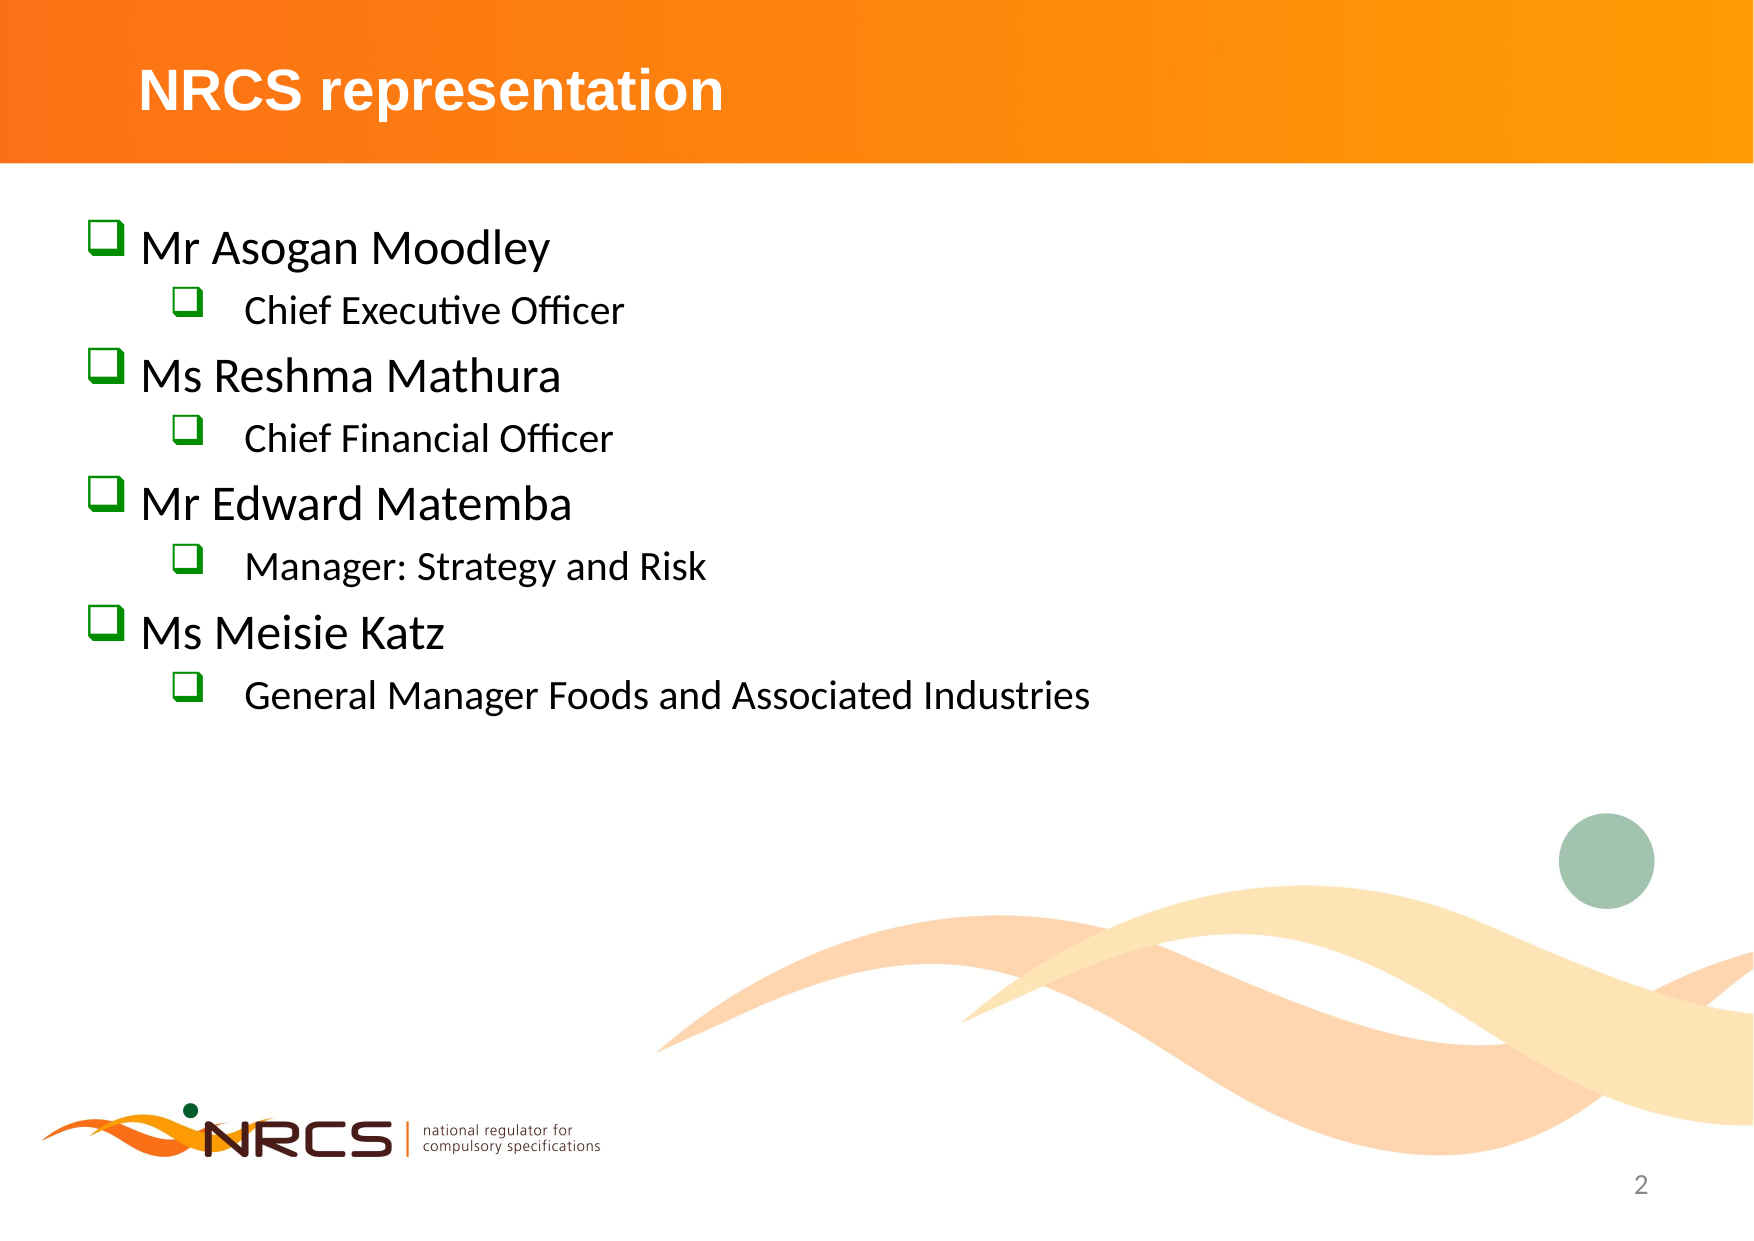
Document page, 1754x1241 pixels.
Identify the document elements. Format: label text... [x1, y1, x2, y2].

slide_number 2 [1256, 1149, 1666, 1216]
picture [0, 0, 1754, 1241]
title NRCS representation [121, 37, 1504, 138]
text_box Mr Asogan Moodley Chief Executive Officer Ms Reshma Mathura Chief Financial Officer Mr Edward Matemba Manager: Strategy and Risk Ms Meisie Katz General Manager Foods and Associated Industries [69, 206, 1605, 726]
